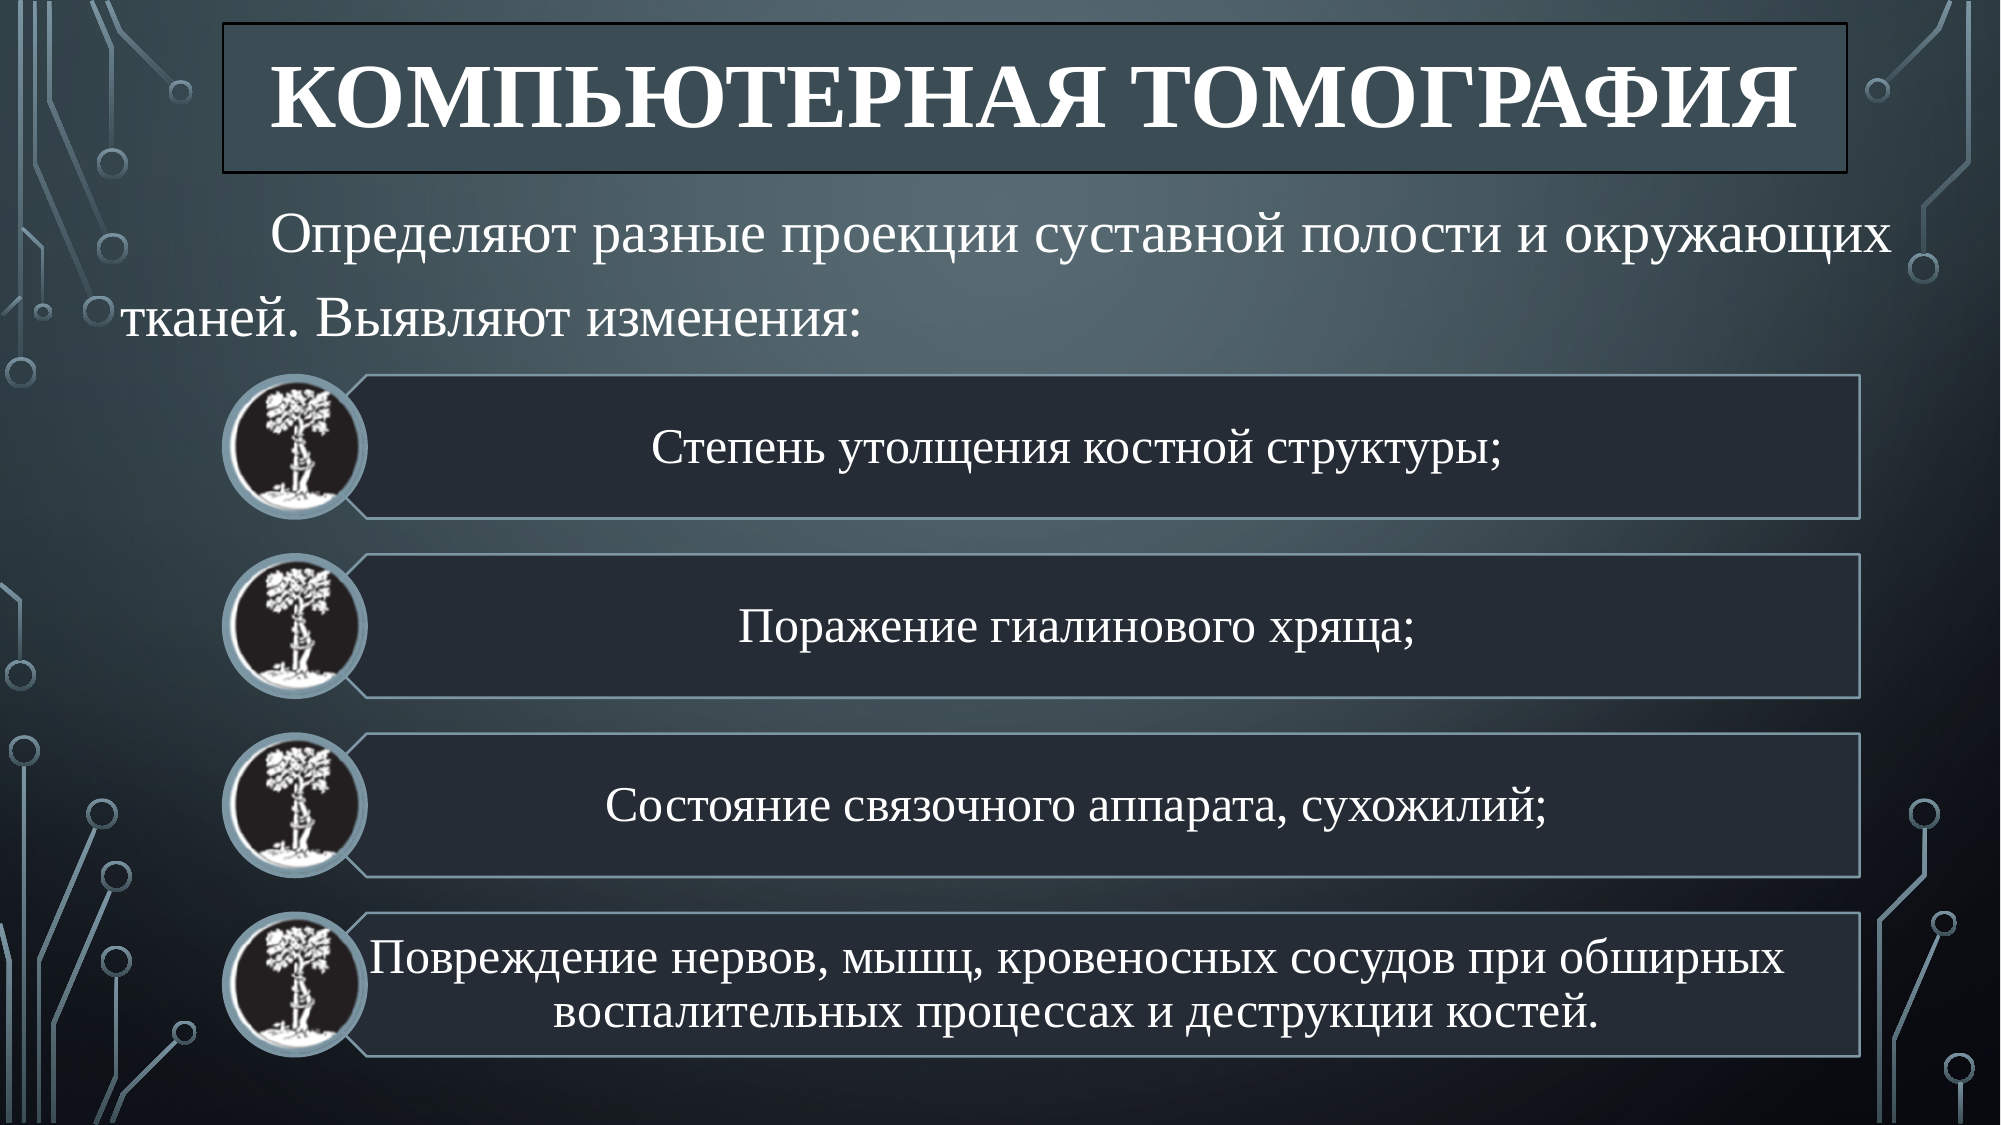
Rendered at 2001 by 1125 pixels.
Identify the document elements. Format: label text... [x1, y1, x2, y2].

list Определяют разные проекции суставной полости и окружающих тканей. Выявляют изменения: [105, 172, 1910, 374]
title Компьютерная томография [222, 22, 1848, 174]
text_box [0, 374, 2000, 1057]
